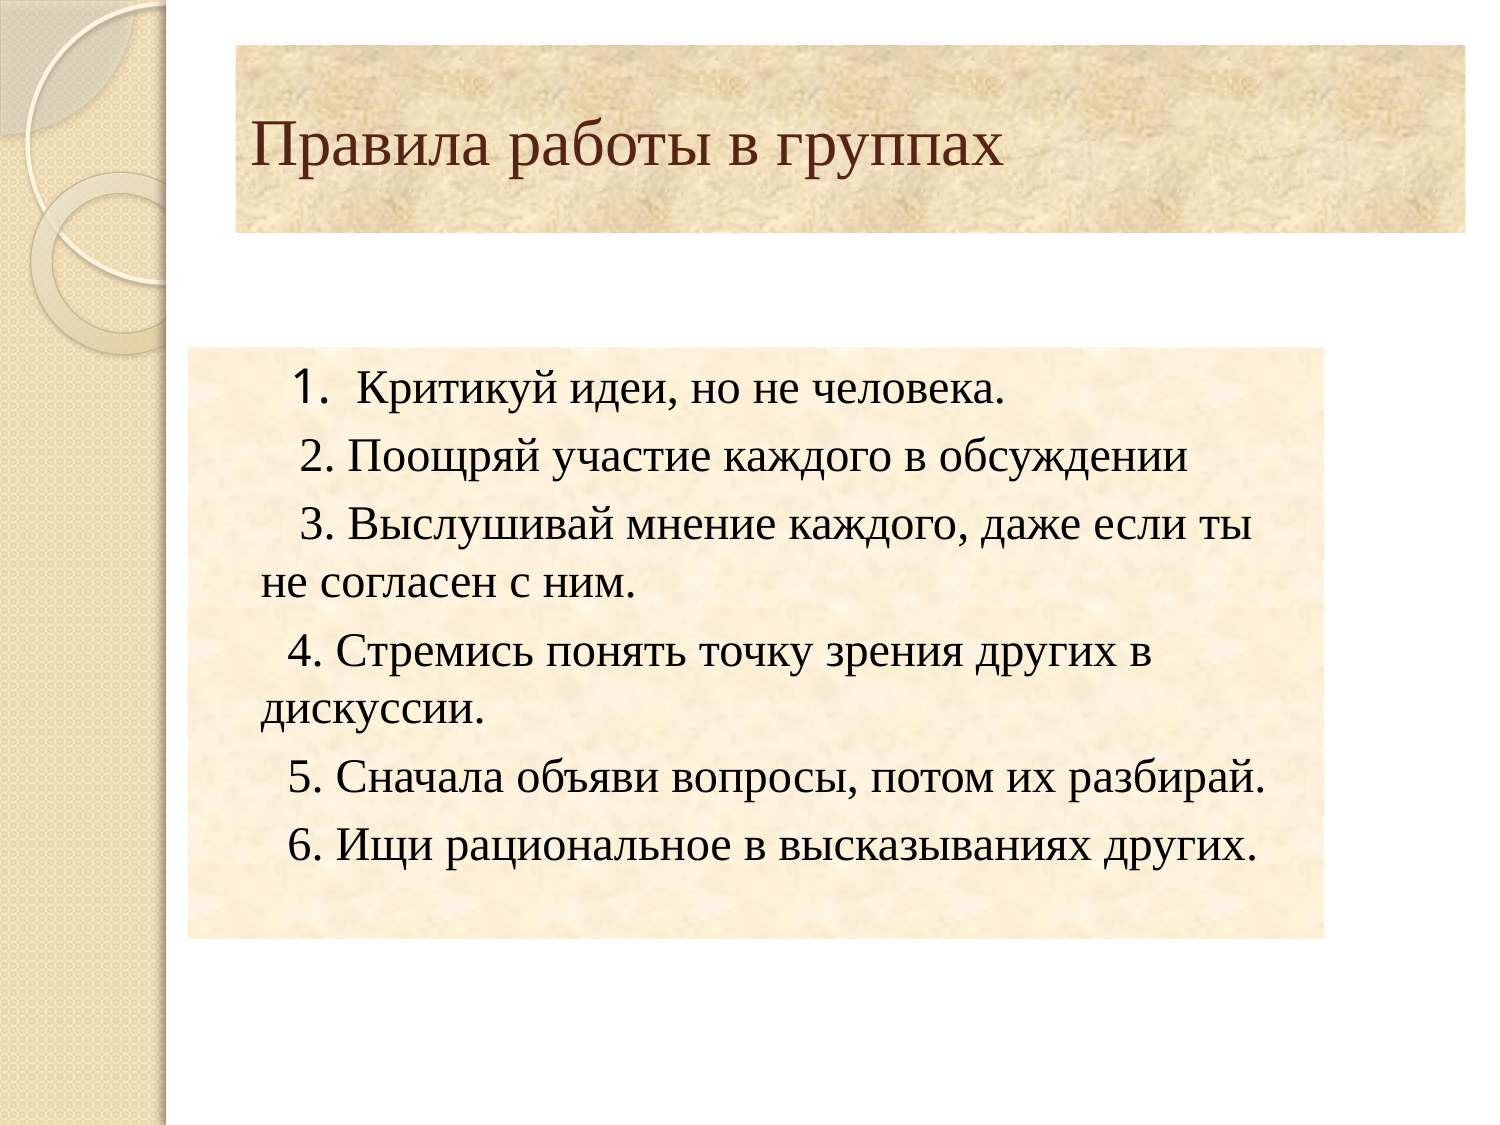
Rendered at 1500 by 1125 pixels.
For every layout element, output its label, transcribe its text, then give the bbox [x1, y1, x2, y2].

title Правила работы в группах [235, 45, 1466, 233]
list 1. Критикуй идеи, но не человека. 2. Поощряй участие каждого в обсуждении 3. Выслушивай мнение каждого, даже если ты не согласен с ним. 4. Стремись понять точку зрения других в дискуссии. 5. Сначала объяви вопросы, потом их разбирай. 6. Ищи рациональное в высказываниях других. [187, 347, 1325, 939]
